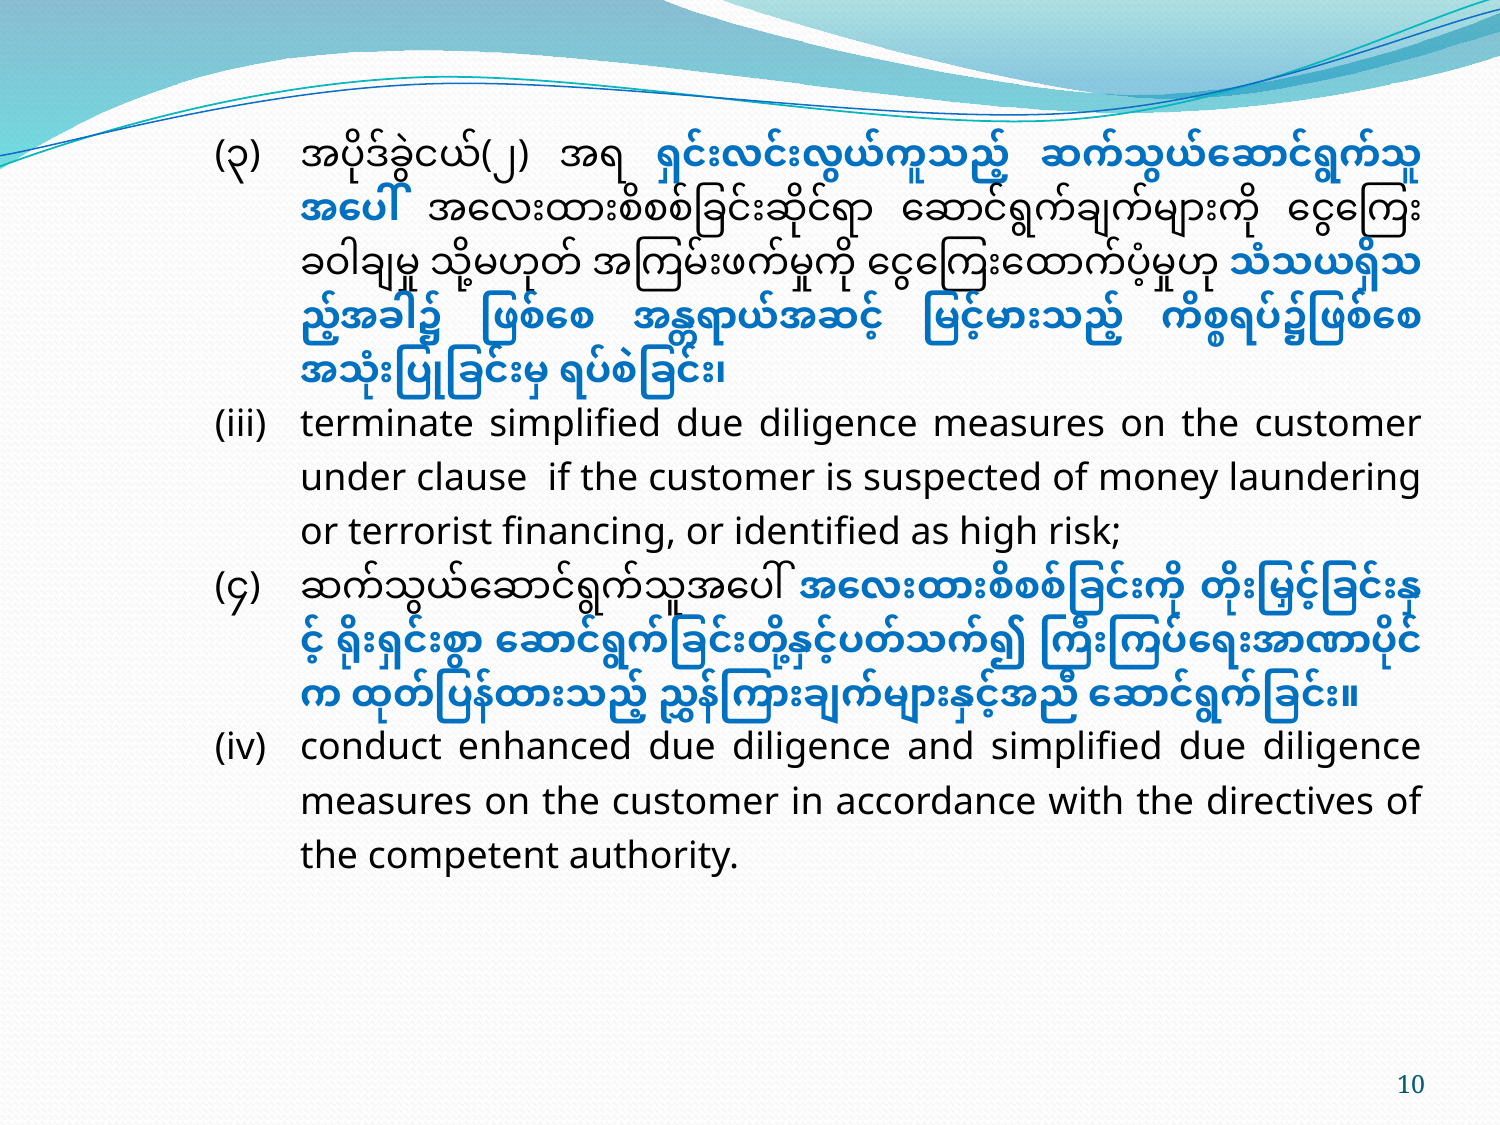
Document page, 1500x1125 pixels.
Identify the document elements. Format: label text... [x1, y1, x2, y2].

slide_number 10 [1299, 1042, 1425, 1103]
list (၃) အပိုဒ်ခွဲငယ်(၂) အရ ရှင်းလင်းလွယ်ကူသည့် ဆက်သွယ်ဆောင်ရွက်သူအပေါ် အလေးထားစိစစ်ခြင်းဆိုင်ရာ ဆောင်ရွက်ချက်များကို ငွေကြေးခဝါချမှု သို့မဟုတ် အကြမ်းဖက်မှုကို ငွေကြေးထောက်ပံ့မှုဟု သံသယရှိသည့်အခါ၌ ဖြစ်စေ အန္တရာယ်အဆင့် မြင့်မားသည့် ကိစ္စရပ်၌ဖြစ်စေ အသုံးပြုခြင်းမှ ရပ်စဲခြင်း၊ (iii) terminate simplified due diligence measures on the customer under clause if the customer is suspected of money laundering or terrorist financing, or identified as high risk; (၄) ဆက်သွယ်ဆောင်ရွက်သူအပေါ် အလေးထားစိစစ်ခြင်းကို တိုးမြှင့်ခြင်းနှင့် ရိုးရှင်းစွာ ဆောင်ရွက်ခြင်းတို့နှင့်ပတ်သက်၍ ကြီးကြပ်ရေးအာဏာပိုင်က ထုတ်ပြန်ထားသည့် ညွှန်ကြားချက်များနှင့်အညီ ဆောင်ရွက်ခြင်း။ (iv) conduct enhanced due diligence and simplified due diligence measures on the customer in accordance with the directives of the competent authority. [50, 112, 1438, 1100]
